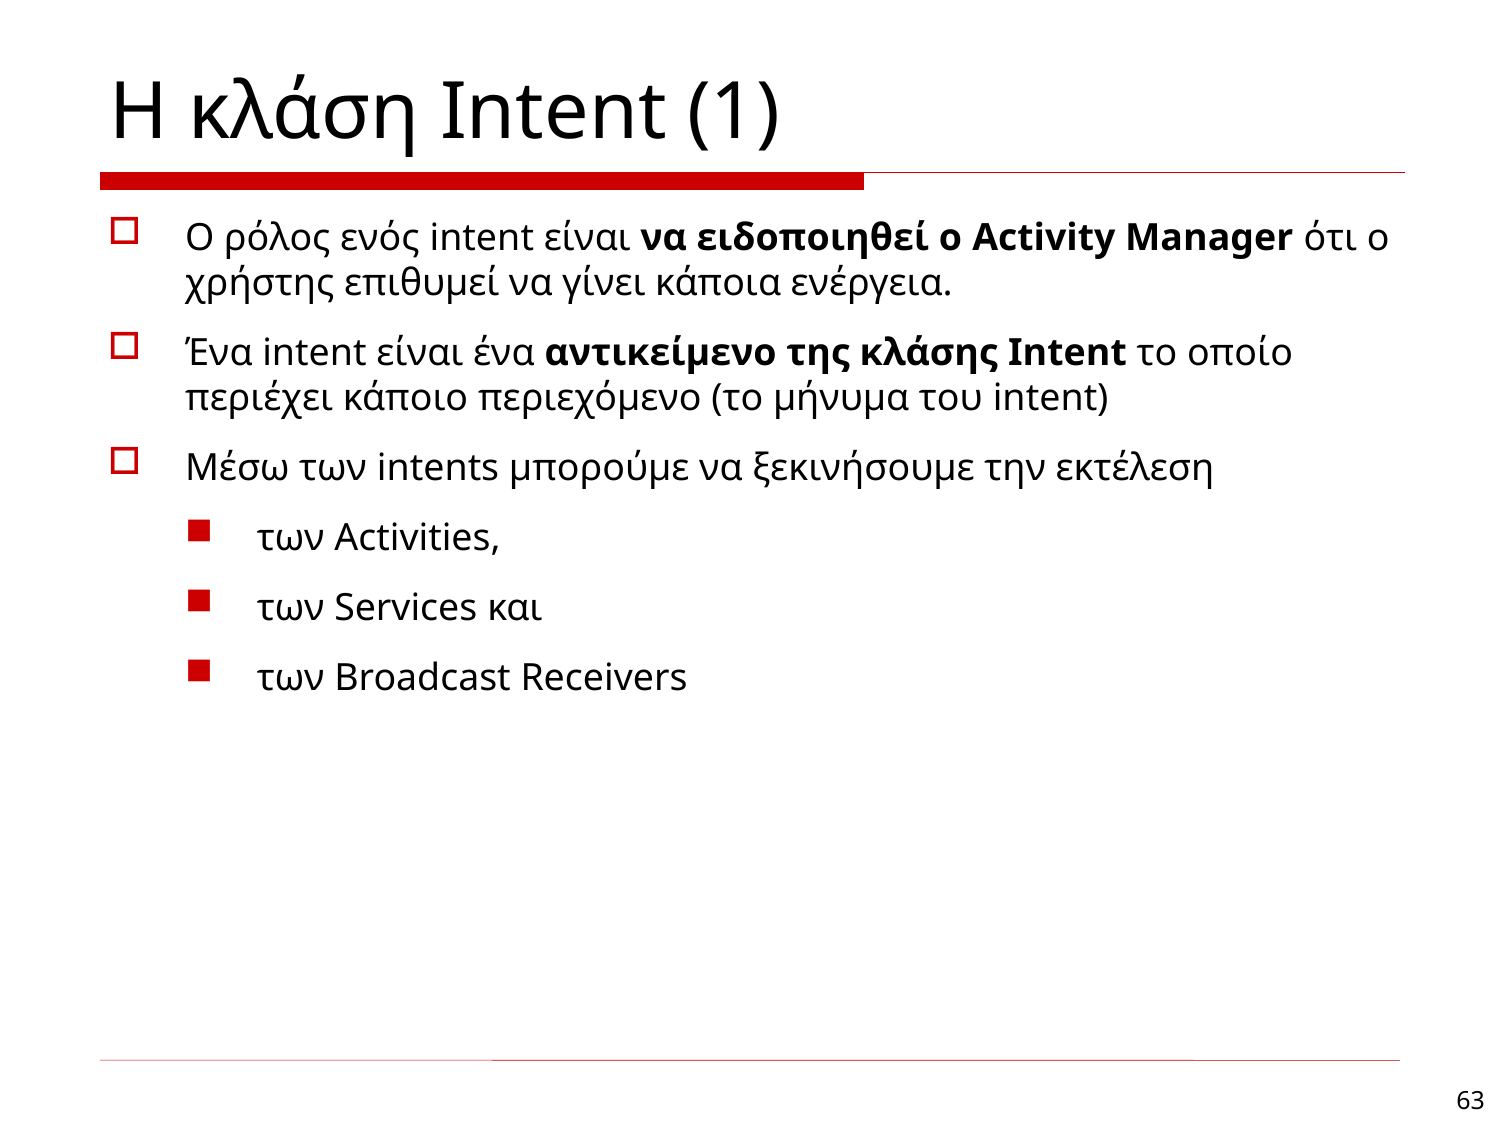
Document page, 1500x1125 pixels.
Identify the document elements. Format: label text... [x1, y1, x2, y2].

title Η κλάση Intent (1) [93, 23, 1407, 162]
slide_number 63 [1187, 1076, 1500, 1125]
list Ο ρόλος ενός intent είναι να ειδοποιηθεί ο Activity Manager ότι ο χρήστης επιθυμεί να γίνει κάποια ενέργεια. Ένα intent είναι ένα αντικείμενο της κλάσης Intent το οποίο περιέχει κάποιο περιεχόμενο (το μήνυμα του intent) Μέσω των intents μπορούμε να ξεκινήσουμε την εκτέλεση των Activities, των Services και των Broadcast Receivers [92, 204, 1463, 1045]
